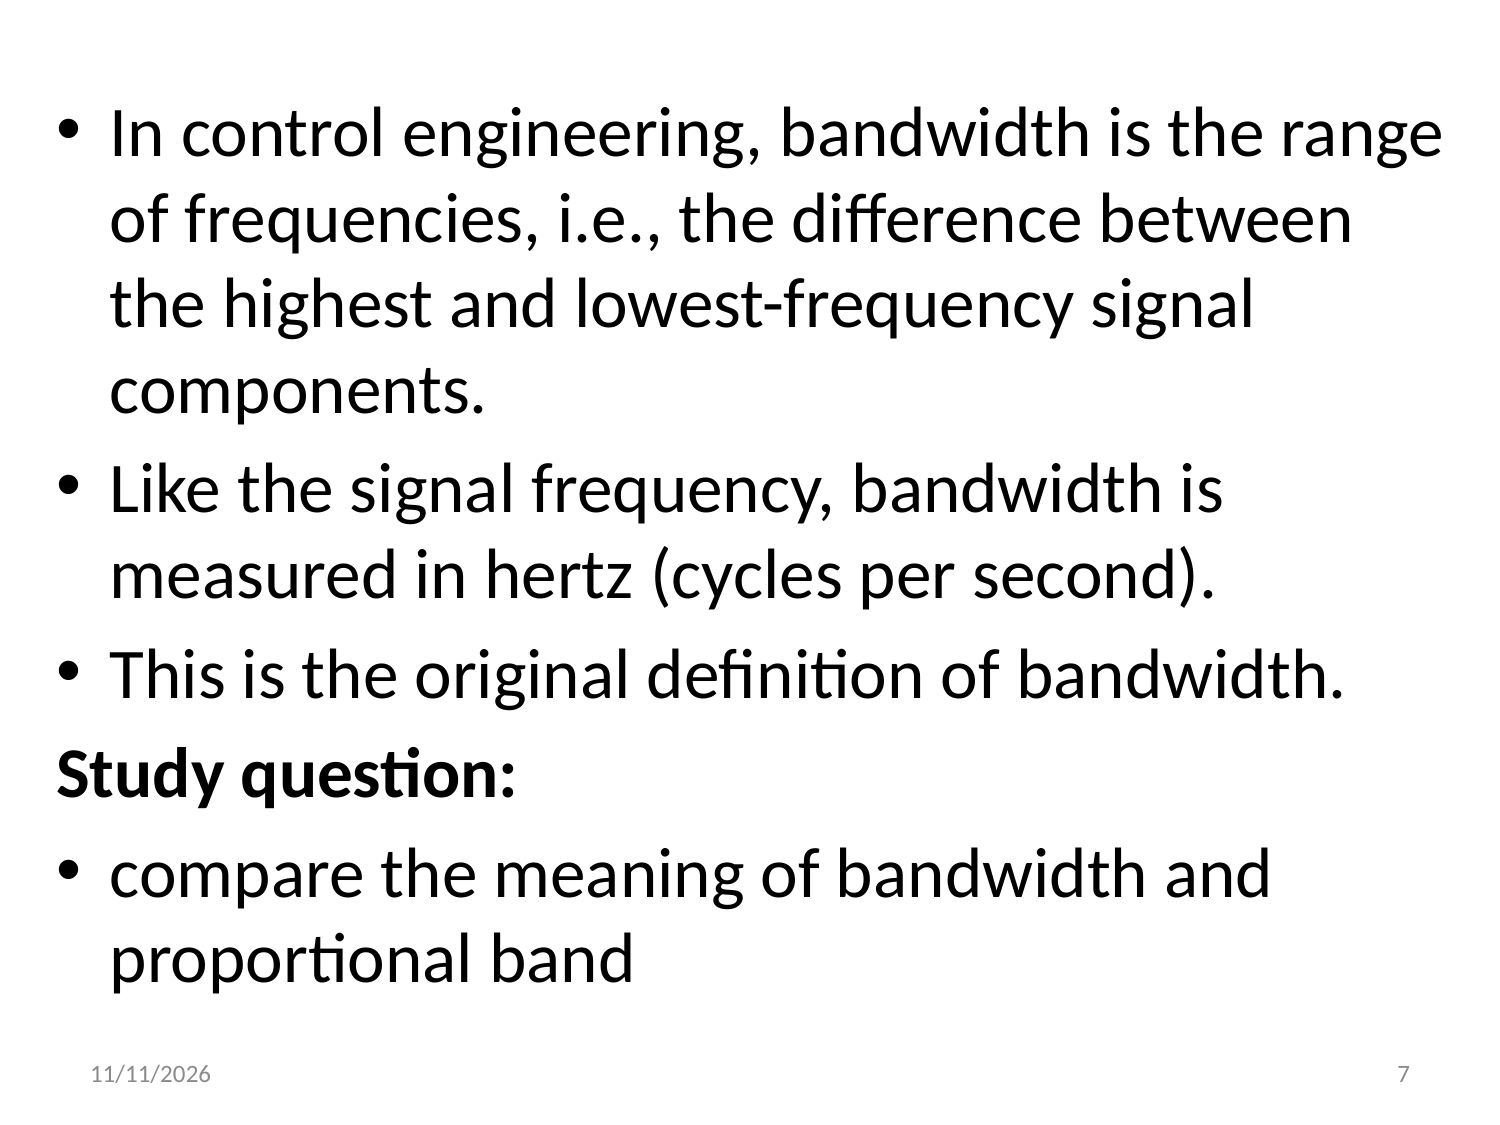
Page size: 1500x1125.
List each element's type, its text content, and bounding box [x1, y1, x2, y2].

slide_number 7 [1074, 1042, 1425, 1103]
list In control engineering, bandwidth is the range of frequencies, i.e., the difference between the highest and lowest-frequency signal components. Like the signal frequency, bandwidth is measured in hertz (cycles per second). This is the original definition of bandwidth. Study question: compare the meaning of bandwidth and proportional band [41, 78, 1483, 1005]
slide_number 31-Mar-18 [75, 1042, 425, 1103]
